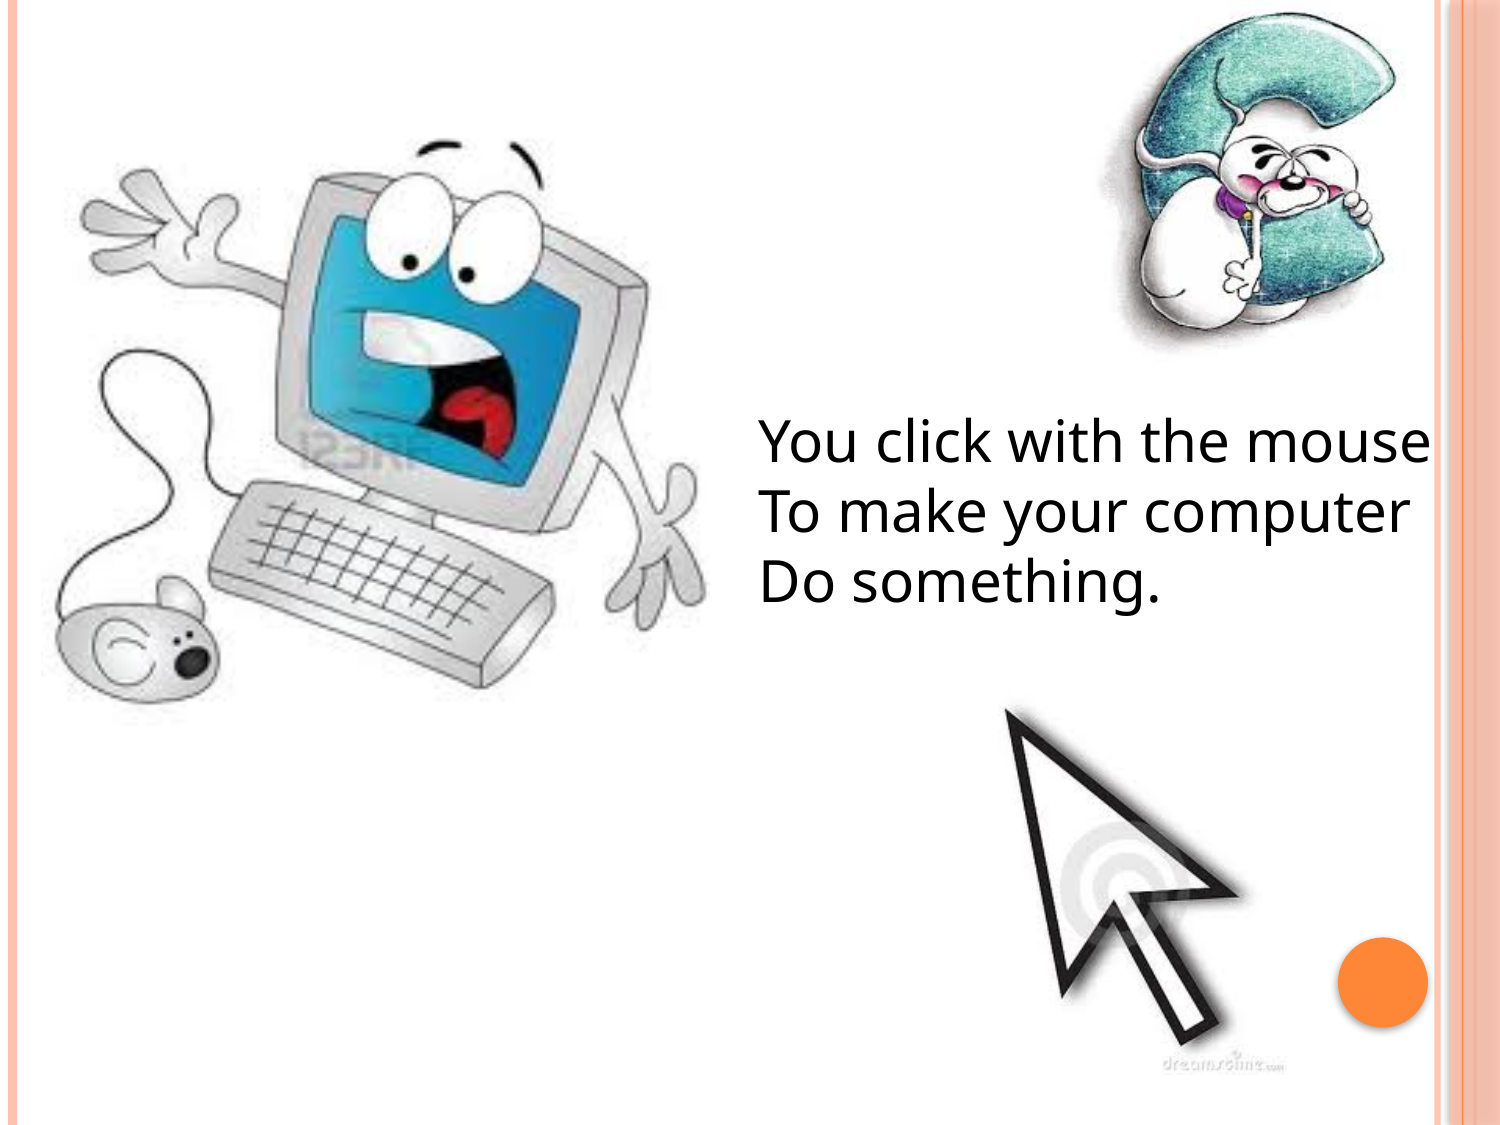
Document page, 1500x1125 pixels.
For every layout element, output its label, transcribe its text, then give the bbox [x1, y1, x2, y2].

text_box You click with the mouse To make your computer Do something. [744, 397, 1500, 622]
picture [1080, 0, 1413, 373]
picture [973, 680, 1288, 1075]
picture [40, 42, 711, 746]
